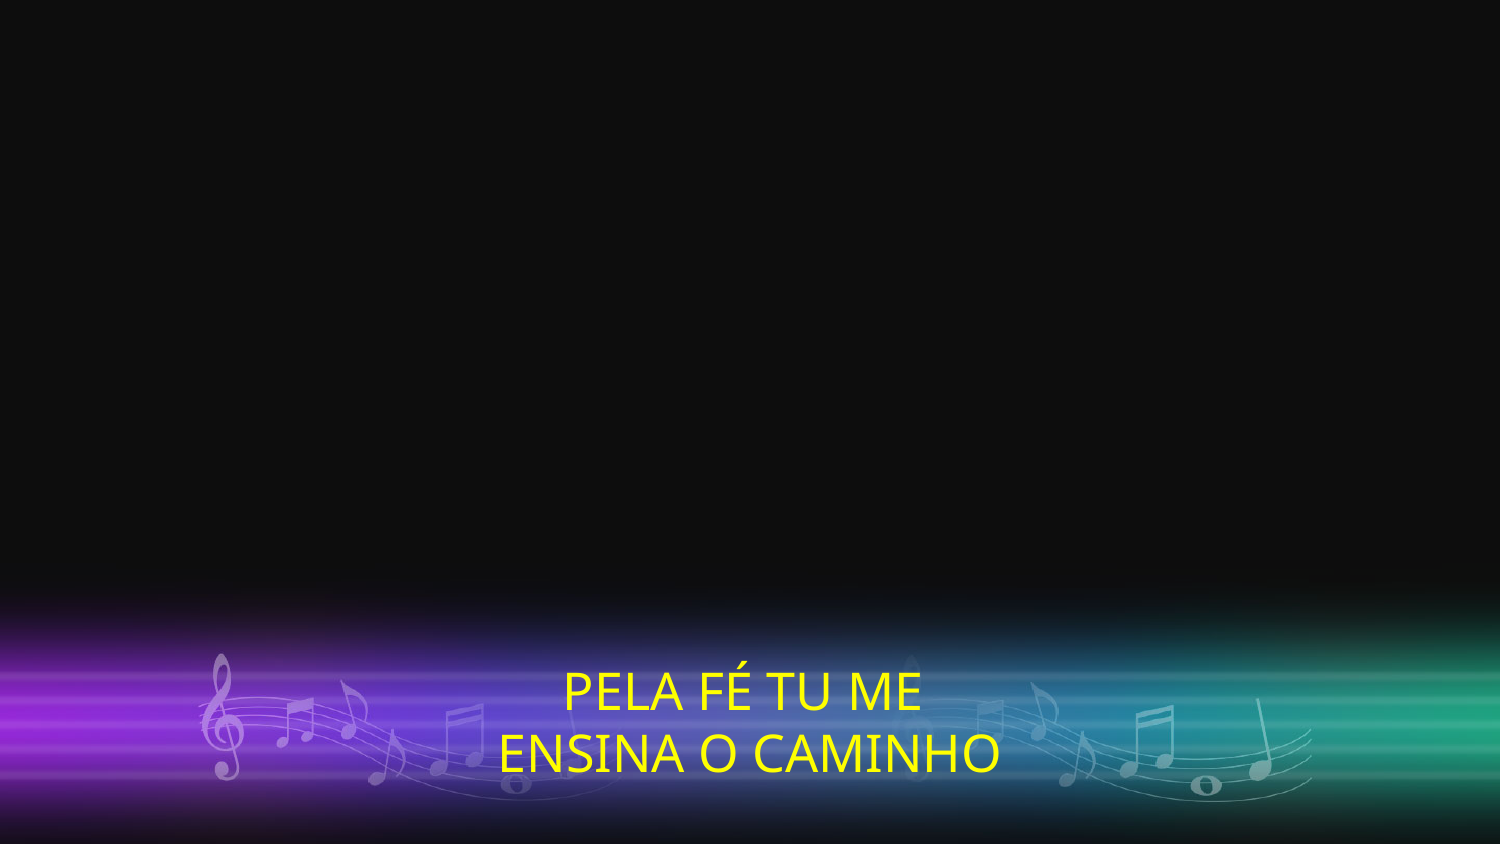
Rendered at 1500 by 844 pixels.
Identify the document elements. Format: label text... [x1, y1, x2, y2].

picture [0, 0, 1500, 844]
text_box PELA FÉ TU ME ENSINA O CAMINHO [265, 651, 1235, 791]
